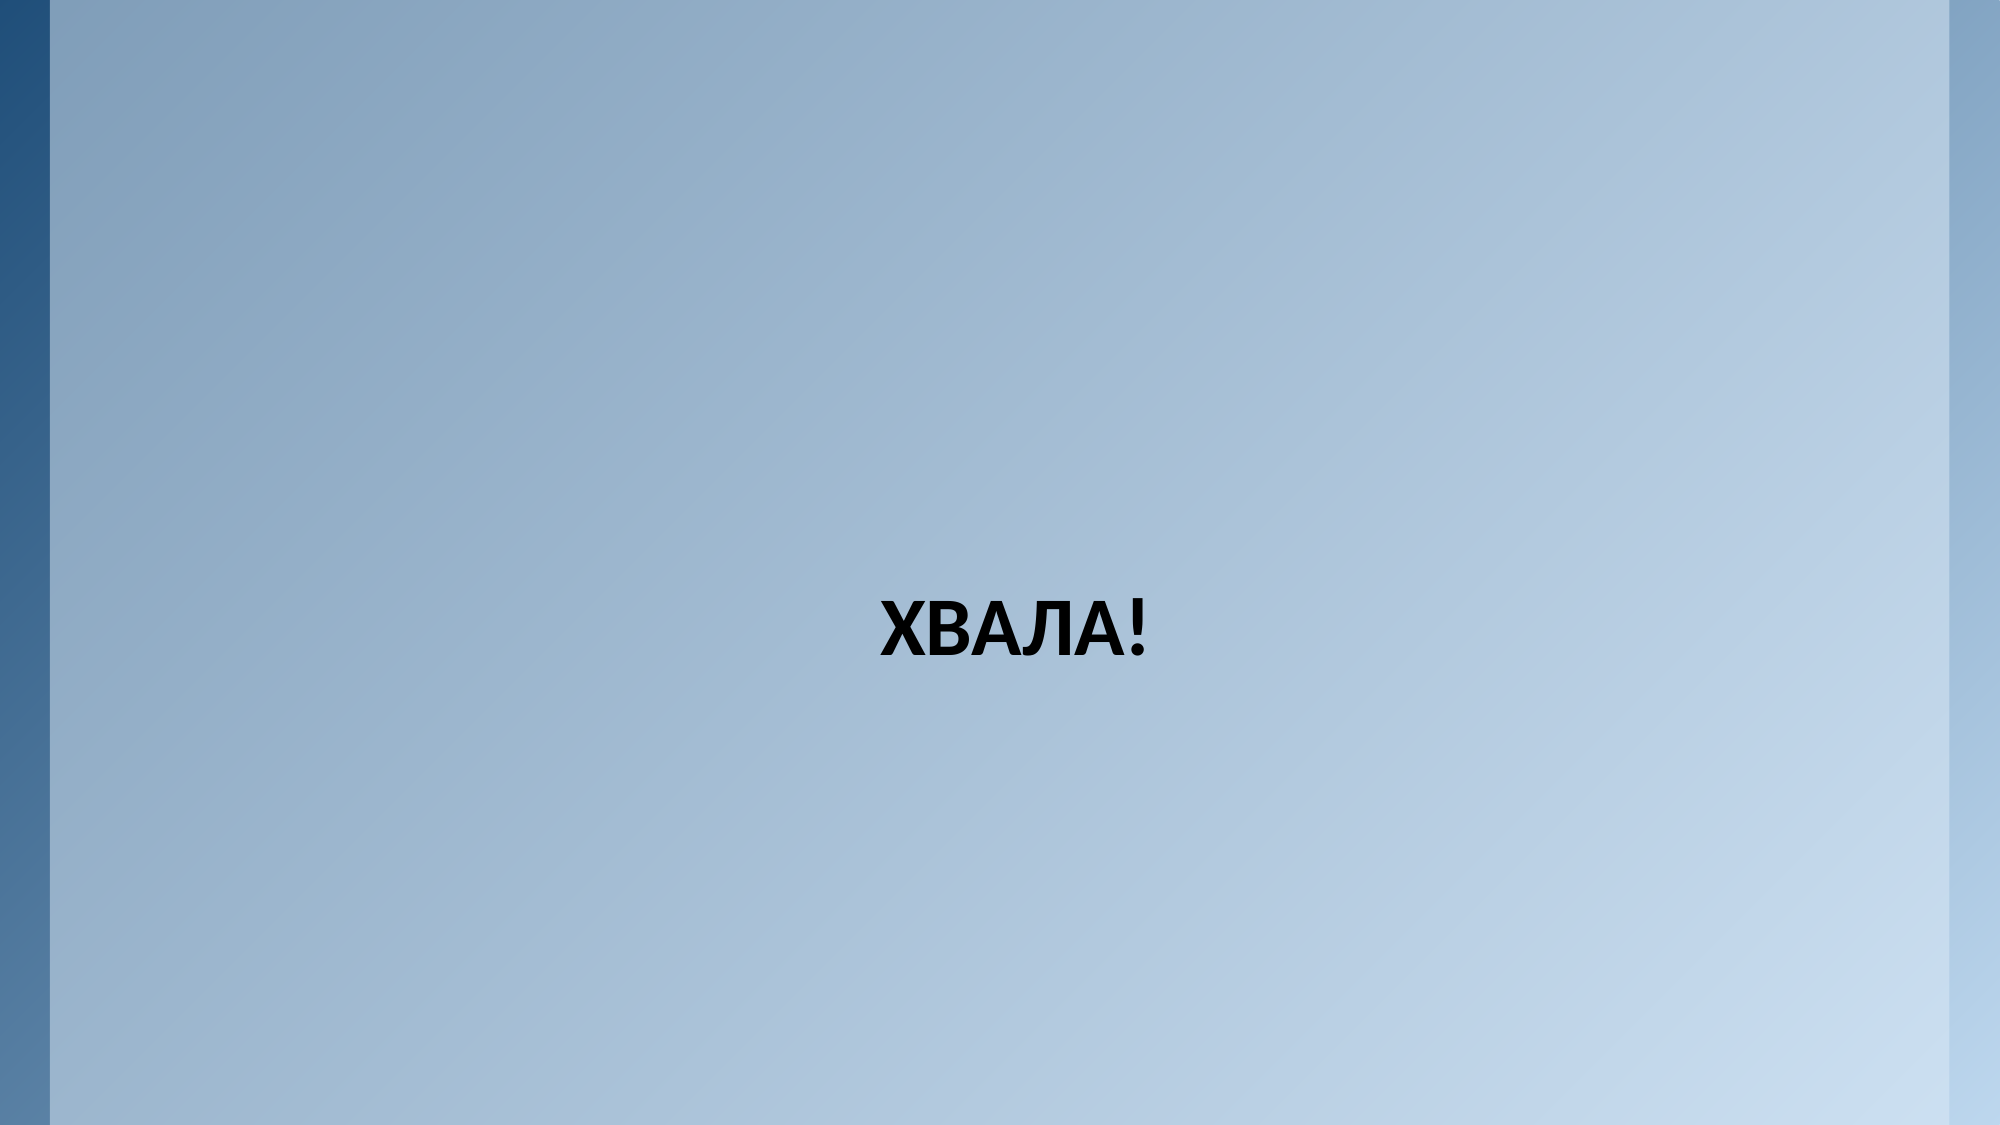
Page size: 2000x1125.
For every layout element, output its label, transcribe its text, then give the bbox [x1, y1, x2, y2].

list ХВАЛА! [183, 279, 1850, 1013]
